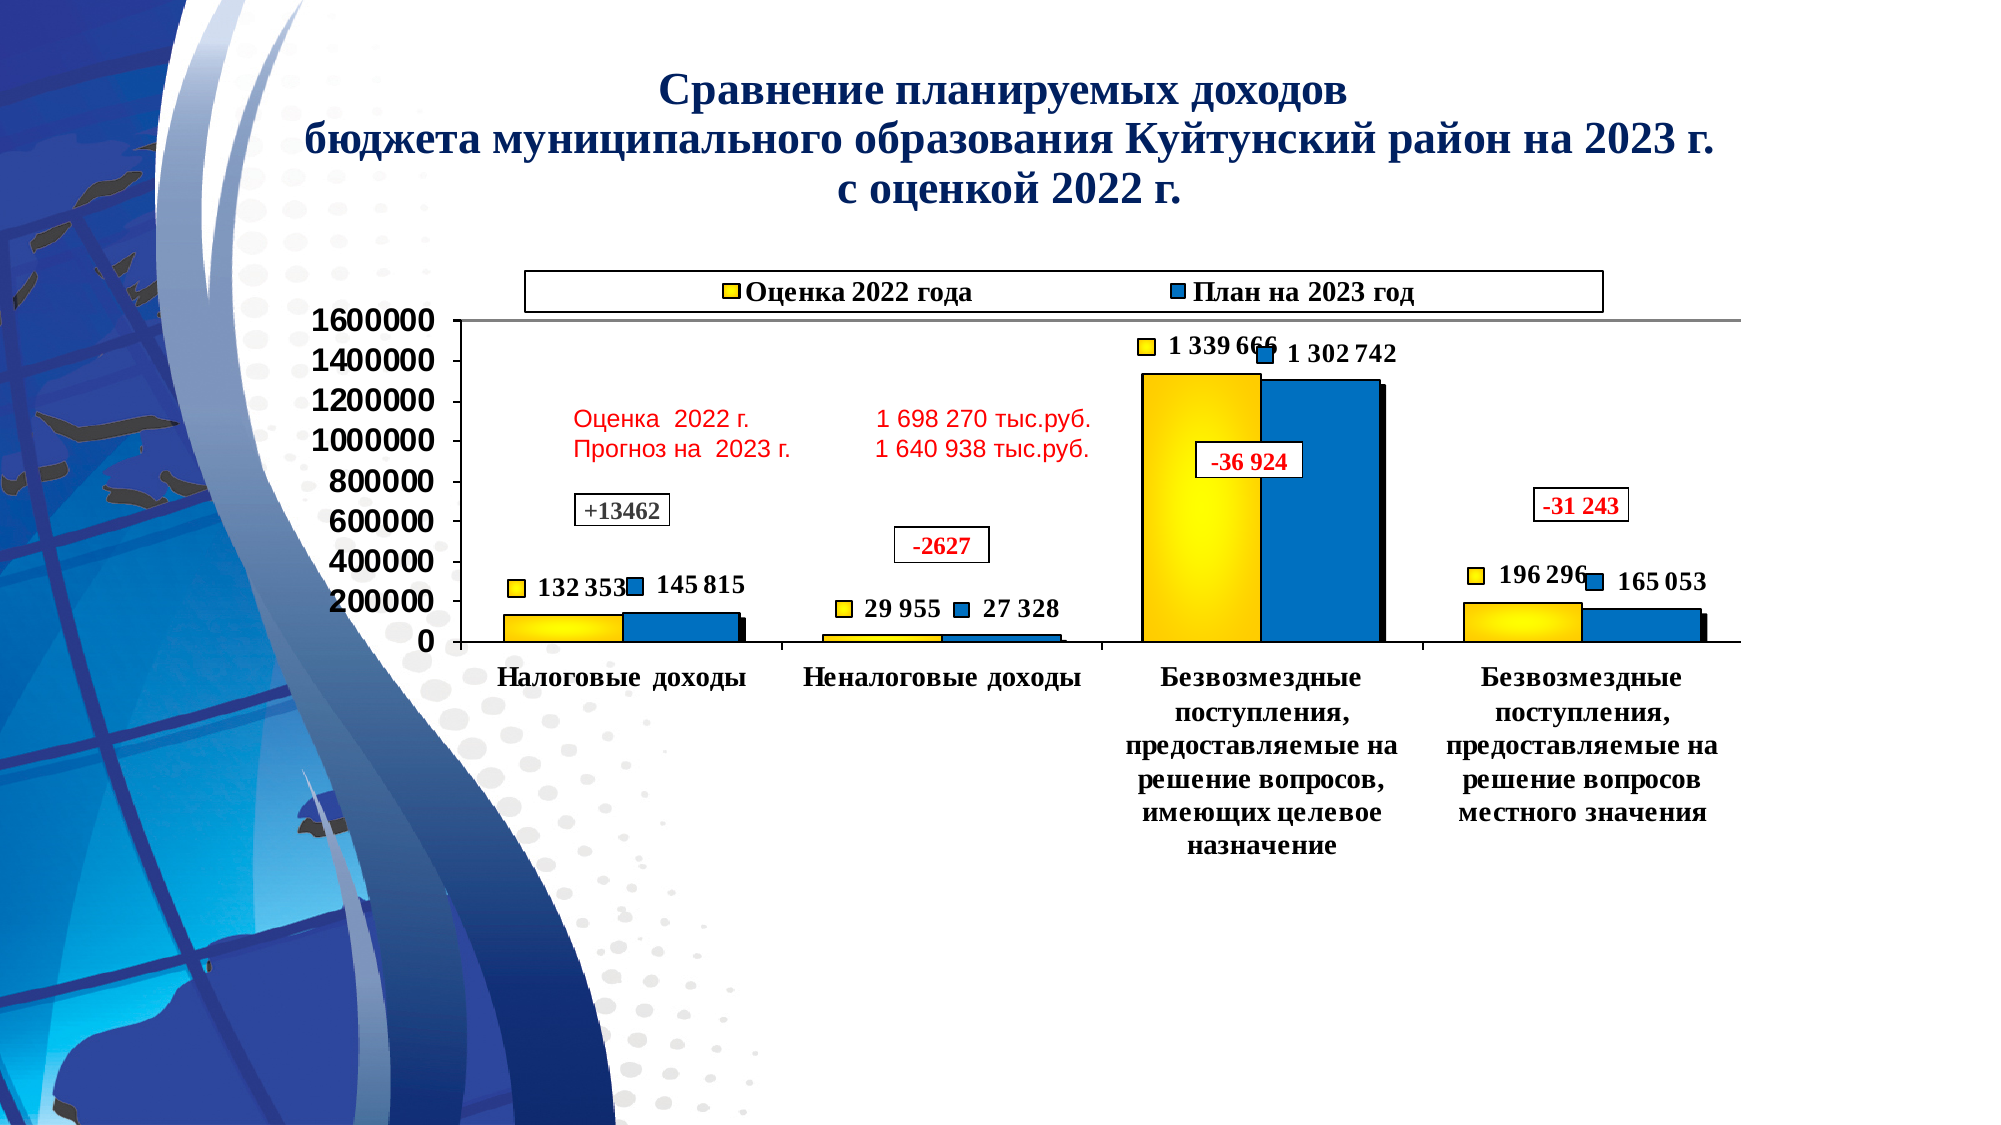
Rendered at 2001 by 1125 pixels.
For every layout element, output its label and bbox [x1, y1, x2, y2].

text_box [296, 260, 1751, 995]
picture [0, 0, 2000, 1125]
